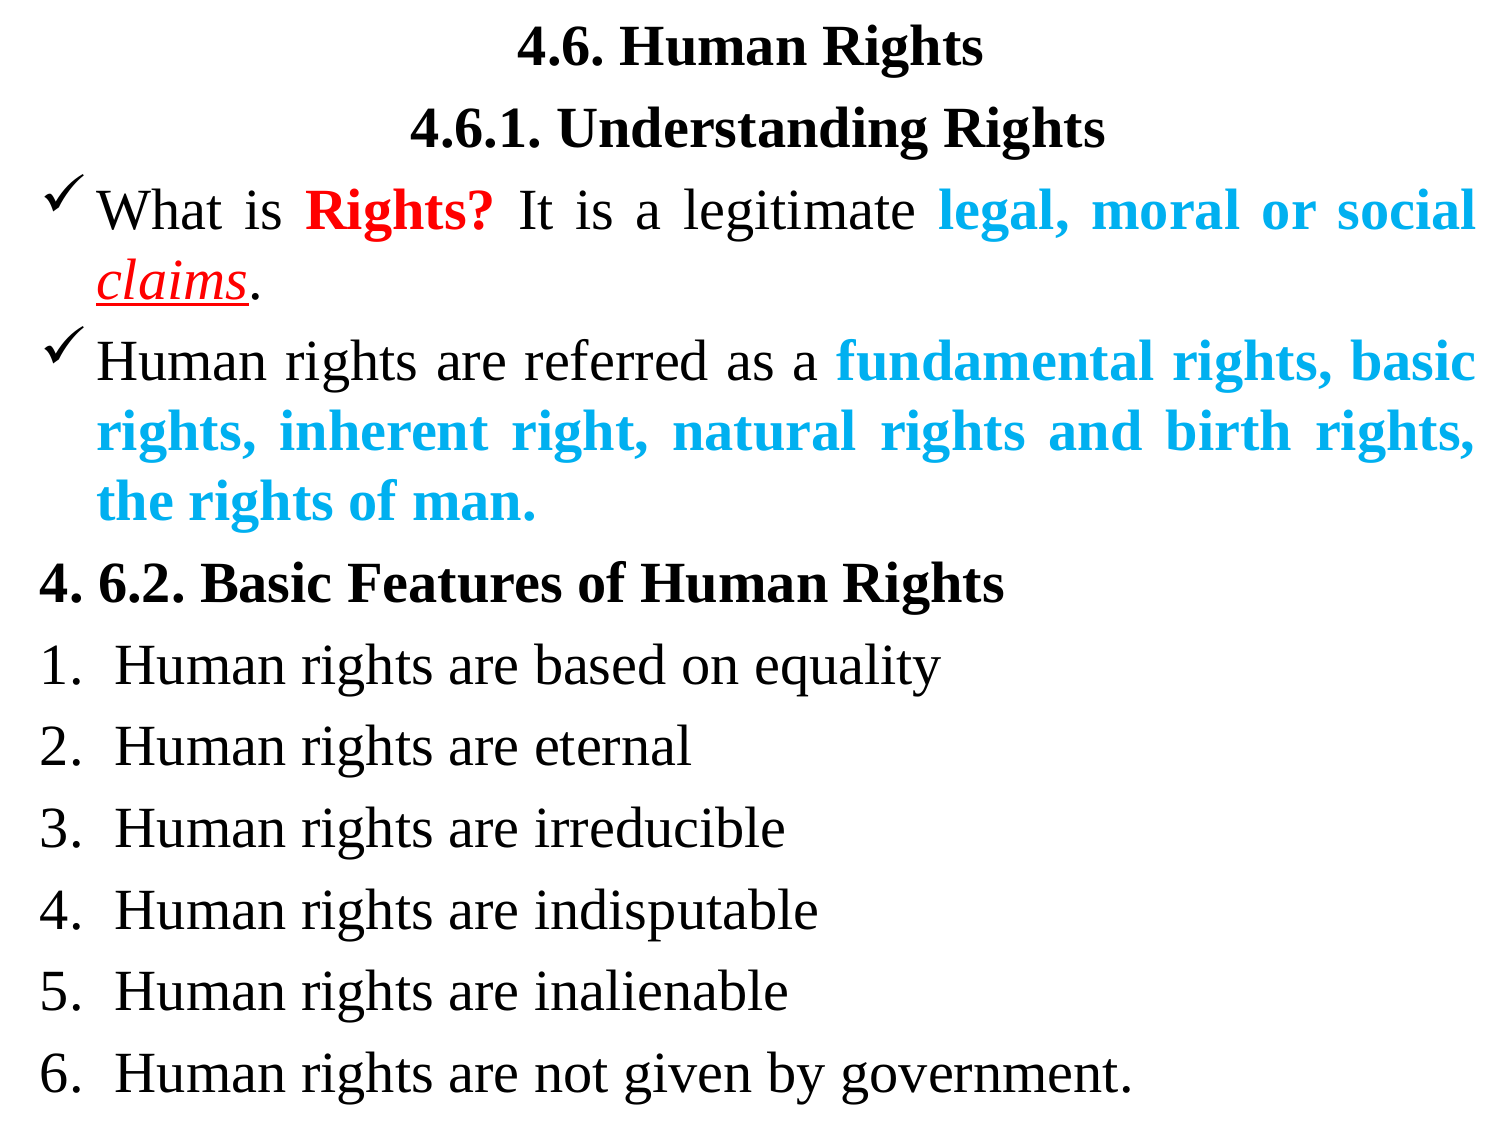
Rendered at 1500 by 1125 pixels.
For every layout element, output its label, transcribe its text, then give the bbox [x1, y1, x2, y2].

list 4.6. Human Rights 4.6.1. Understanding Rights What is Rights? It is a legitimate legal, moral or social claims. Human rights are referred as a fundamental rights, basic rights, inherent right, natural rights and birth rights, the rights of man. 4. 6.2. Basic Features of Human Rights Human rights are based on equality Human rights are eternal Human rights are irreducible Human rights are indisputable Human rights are inalienable Human rights are not given by government. [24, 0, 1493, 1125]
